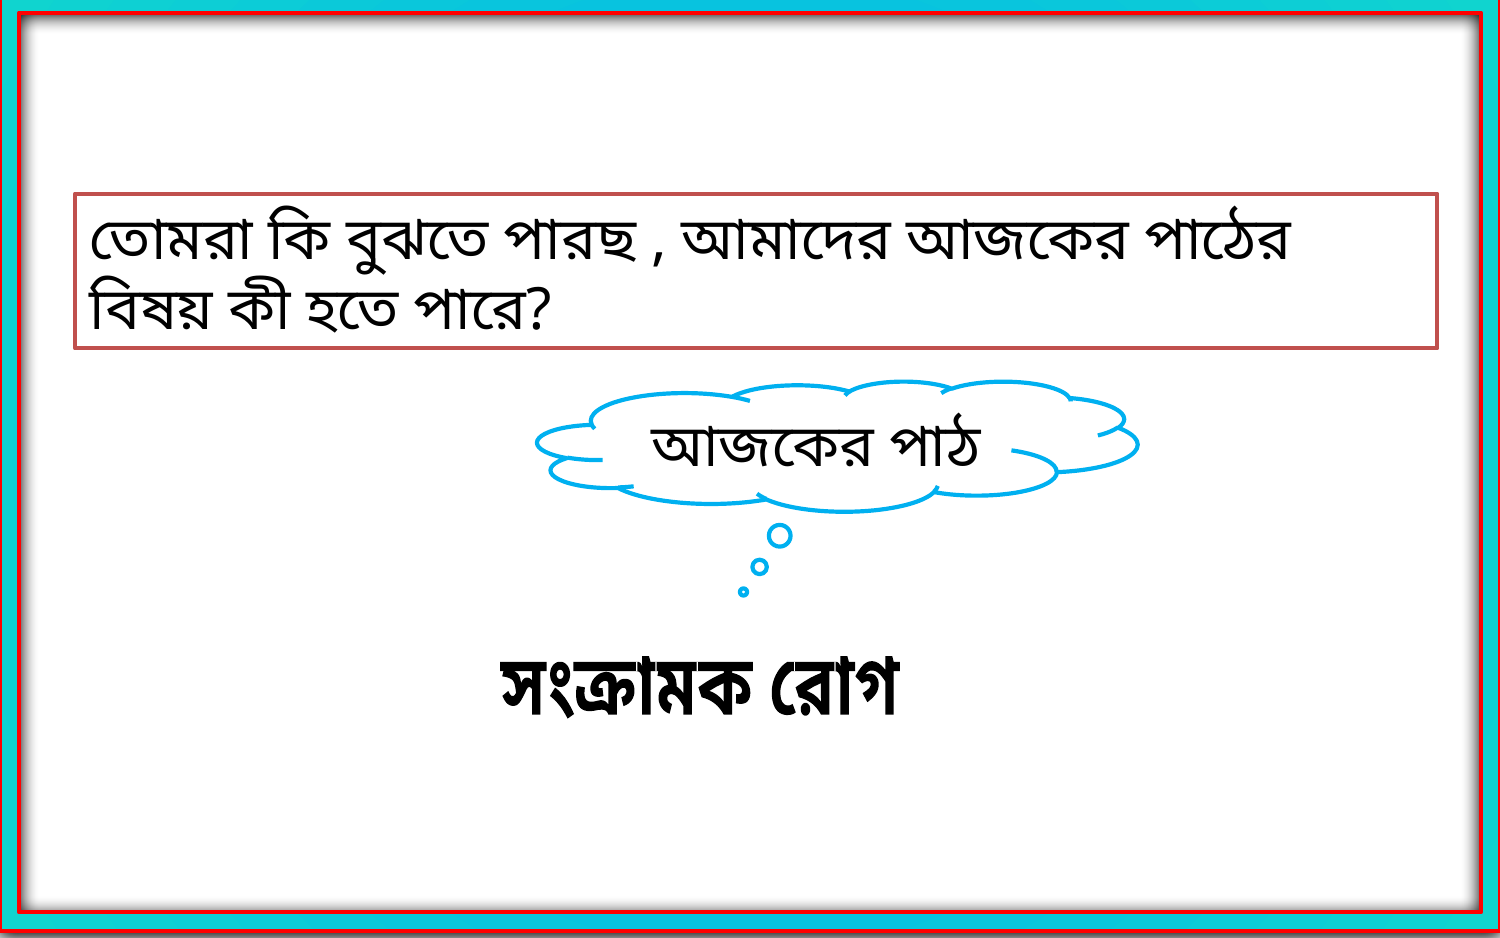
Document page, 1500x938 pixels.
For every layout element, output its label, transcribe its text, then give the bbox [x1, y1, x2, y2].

text_box আজকের পাঠ [766, 522, 793, 549]
text_box তোমরা কি বুঝতে পারছ , আমাদের আজকের পাঠের বিষয় কী হতে পারে? [73, 192, 1439, 350]
text_box [0, 0, 1500, 933]
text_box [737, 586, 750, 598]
text_box সংক্রামক রোগ [497, 654, 756, 721]
text_box আজকের পাঠ [750, 557, 769, 577]
text_box সংক্রামক রোগ [769, 654, 903, 718]
text_box আজকের পাঠ [534, 379, 1140, 514]
